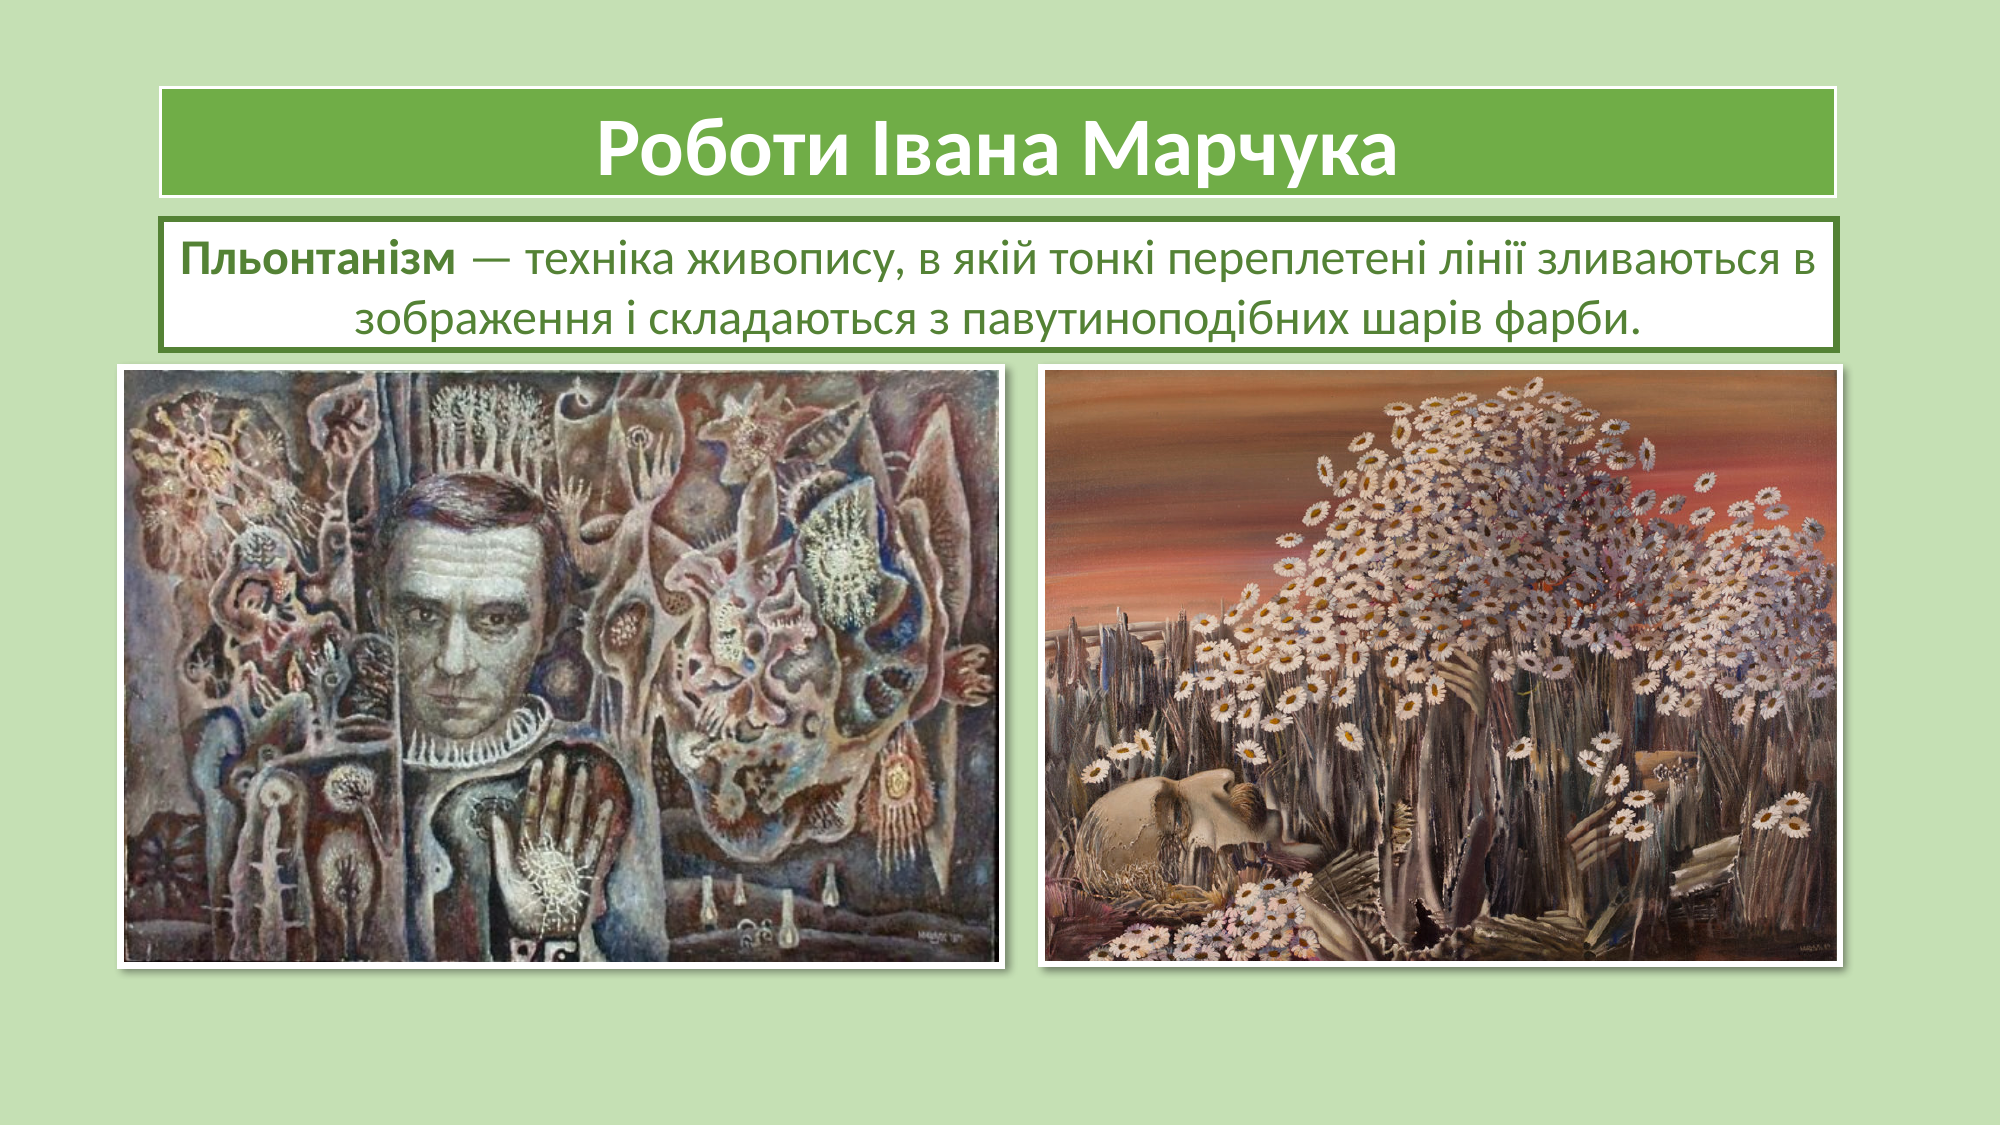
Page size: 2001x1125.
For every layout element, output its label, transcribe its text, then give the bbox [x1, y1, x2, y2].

picture [123, 370, 999, 963]
text_box Пльонтанізм — техніка живопису, в якій тонкі переплетені лінії зливаються в зображення і складаються з павутиноподібних шарів фарби. [160, 218, 1838, 351]
picture [1044, 370, 1837, 962]
text_box Роботи Івана Марчука [159, 86, 1837, 198]
